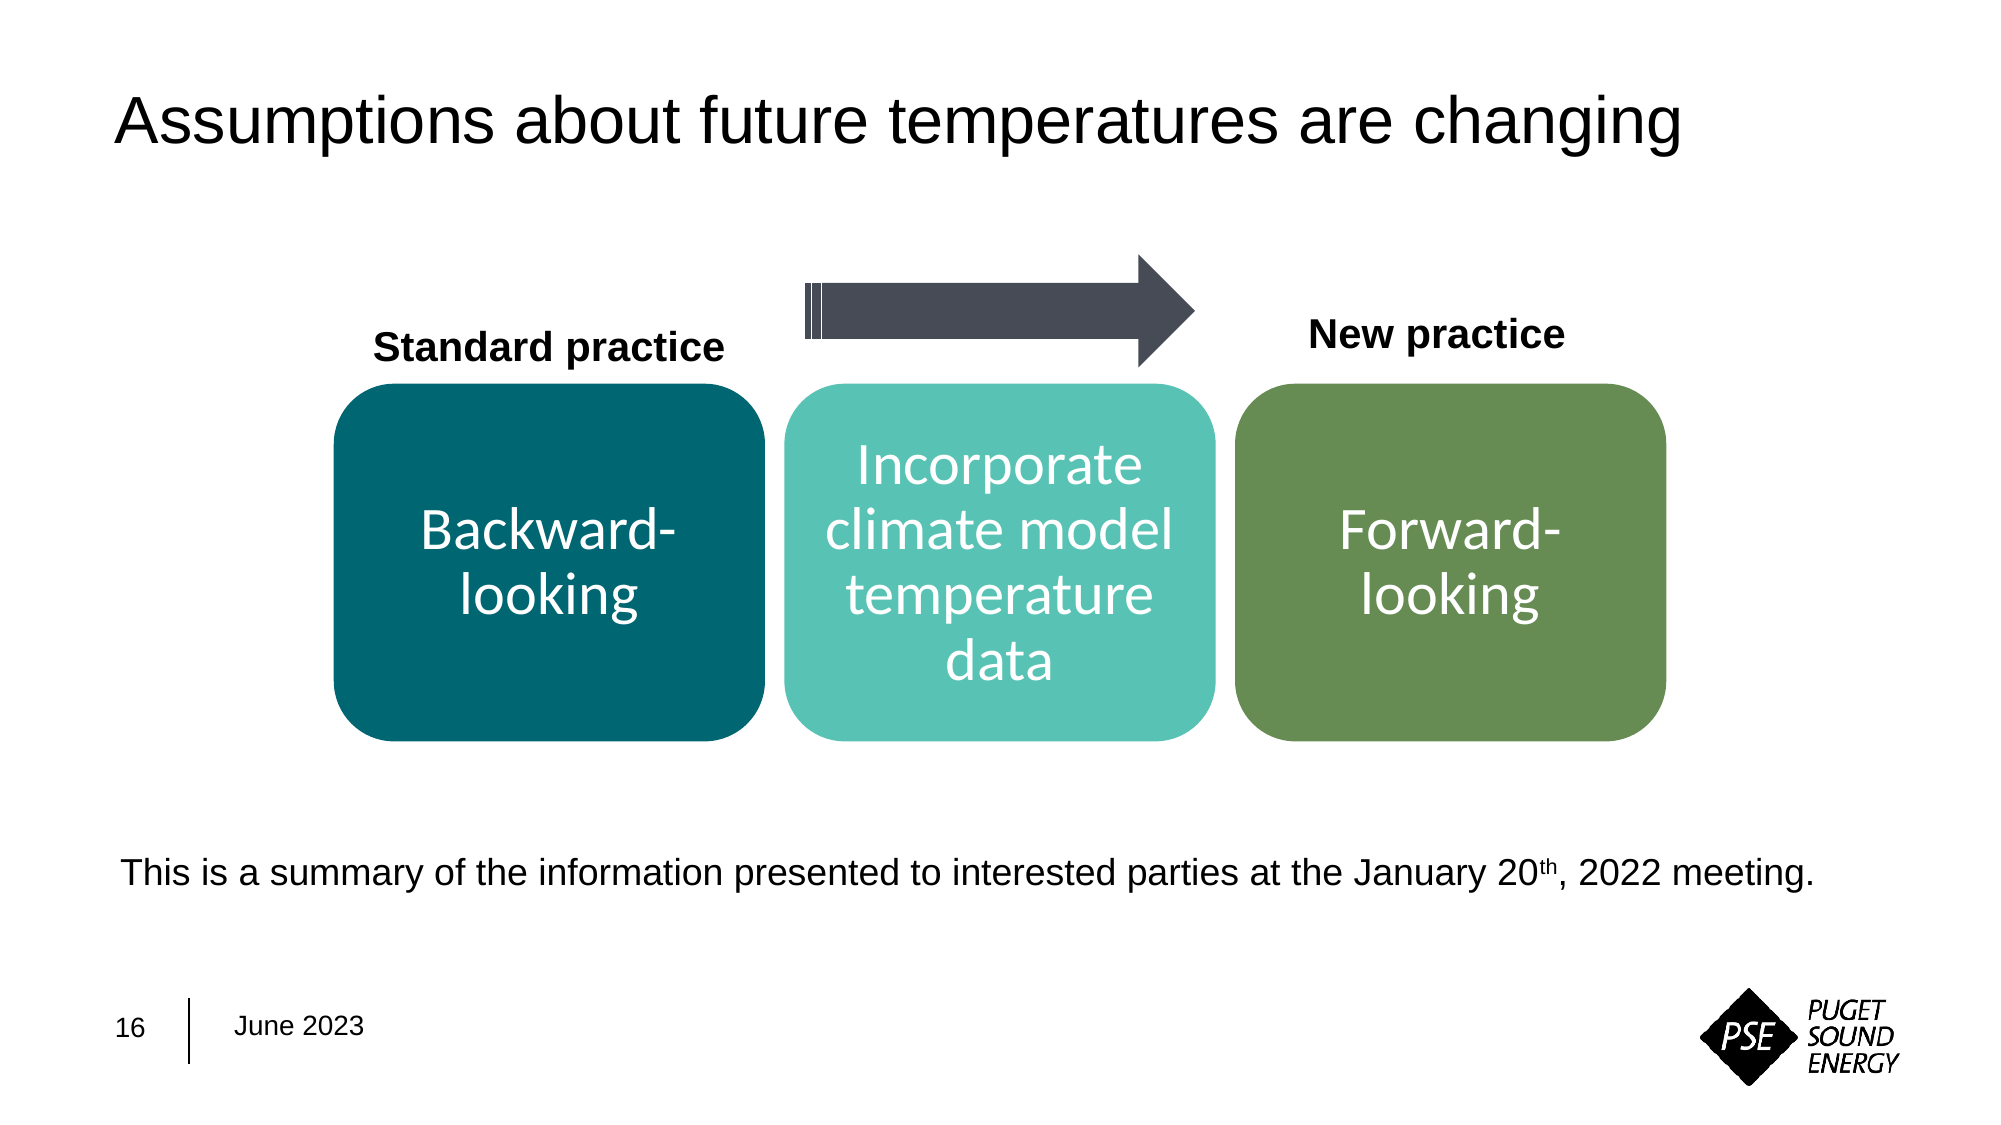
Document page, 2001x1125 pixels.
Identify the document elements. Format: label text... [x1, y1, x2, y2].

title Assumptions about future temperatures are changing [99, 59, 1900, 185]
picture [1700, 988, 1900, 1086]
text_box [334, 256, 1666, 741]
list This is a summary of the information presented to interested parties at the January 20th, 2022 meeting. [105, 845, 1905, 970]
